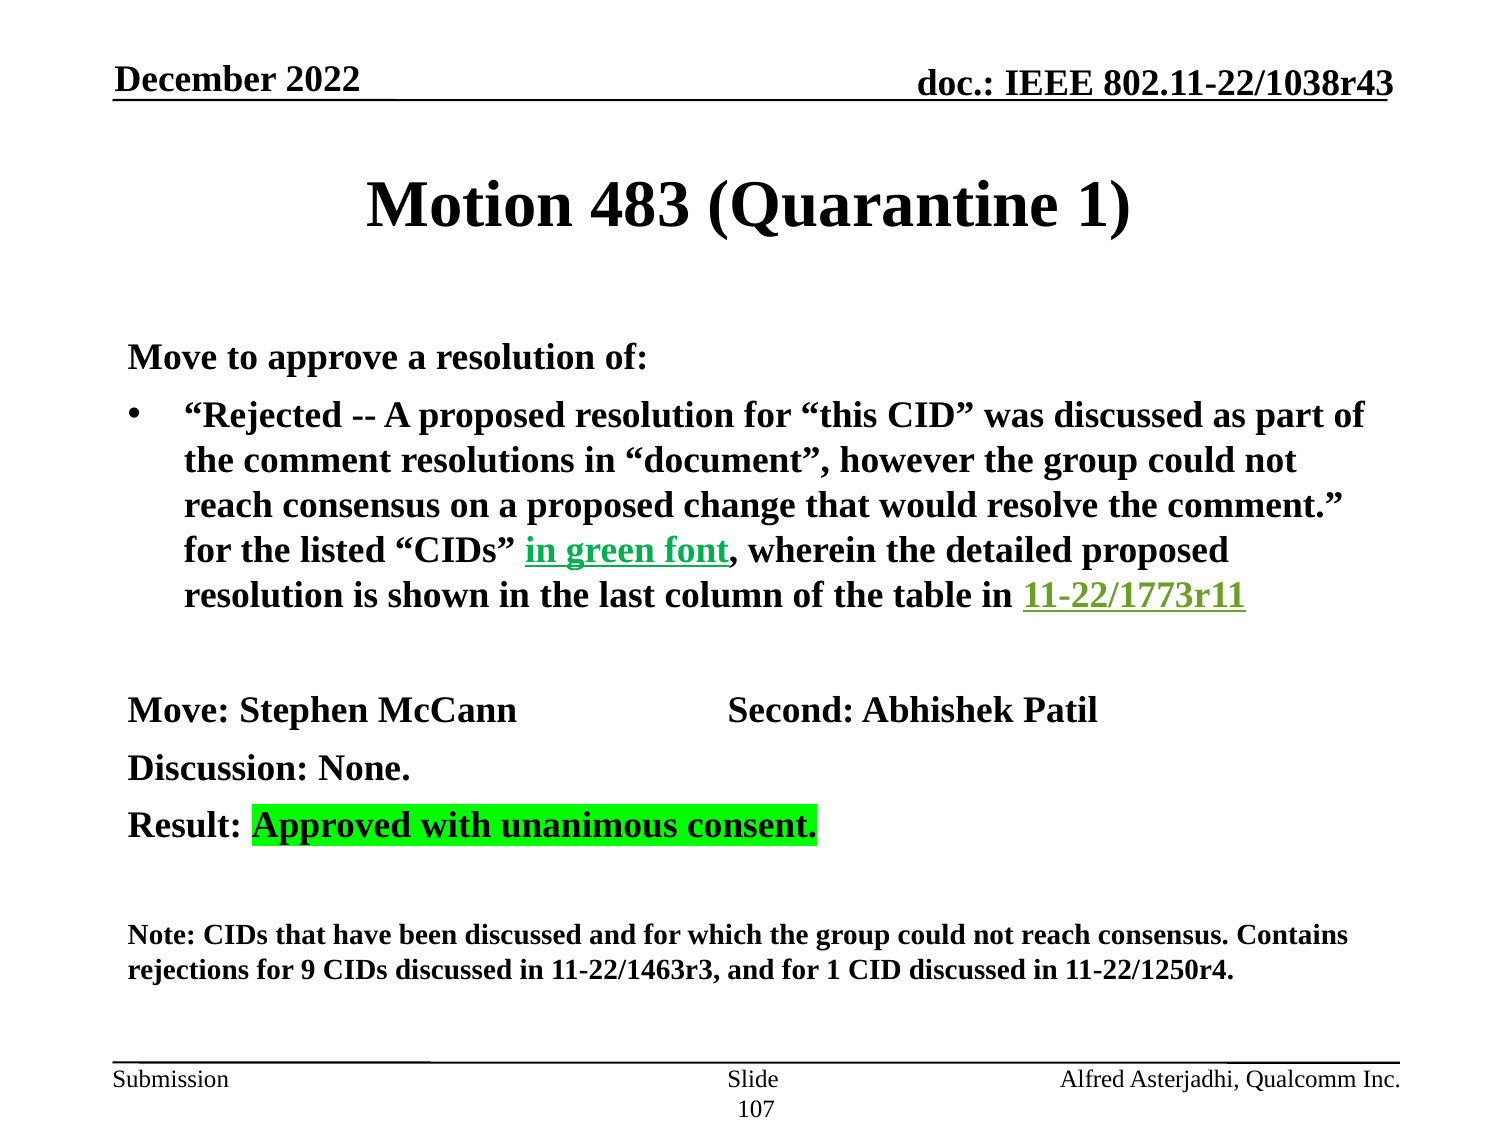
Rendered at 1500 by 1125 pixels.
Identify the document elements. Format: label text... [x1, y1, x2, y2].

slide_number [114, 54, 423, 100]
title Motion 483 (Quarantine 1) [112, 112, 1388, 288]
list Move to approve a resolution of: “Rejected -- A proposed resolution for “this CID” was discussed as part of the comment resolutions in “document”, however the group could not reach consensus on a proposed change that would resolve the comment.” for the listed “CIDs” in green font, wherein the detailed proposed resolution is shown in the last column of the table in 11-22/1773r11 Move: Stephen McCann Second: Abhishek Patil Discussion: None. Result: Approved with unanimous consent. Note: CIDs that have been discussed and for which the group could not reach consensus. Contains rejections for 9 CIDs discussed in 11-22/1463r3, and for 1 CID discussed in 11-22/1250r4. [112, 324, 1388, 1000]
footer Alfred Asterjadhi, Qualcomm Inc. [878, 1061, 1402, 1093]
slide_number Slide 107 [712, 1061, 800, 1123]
